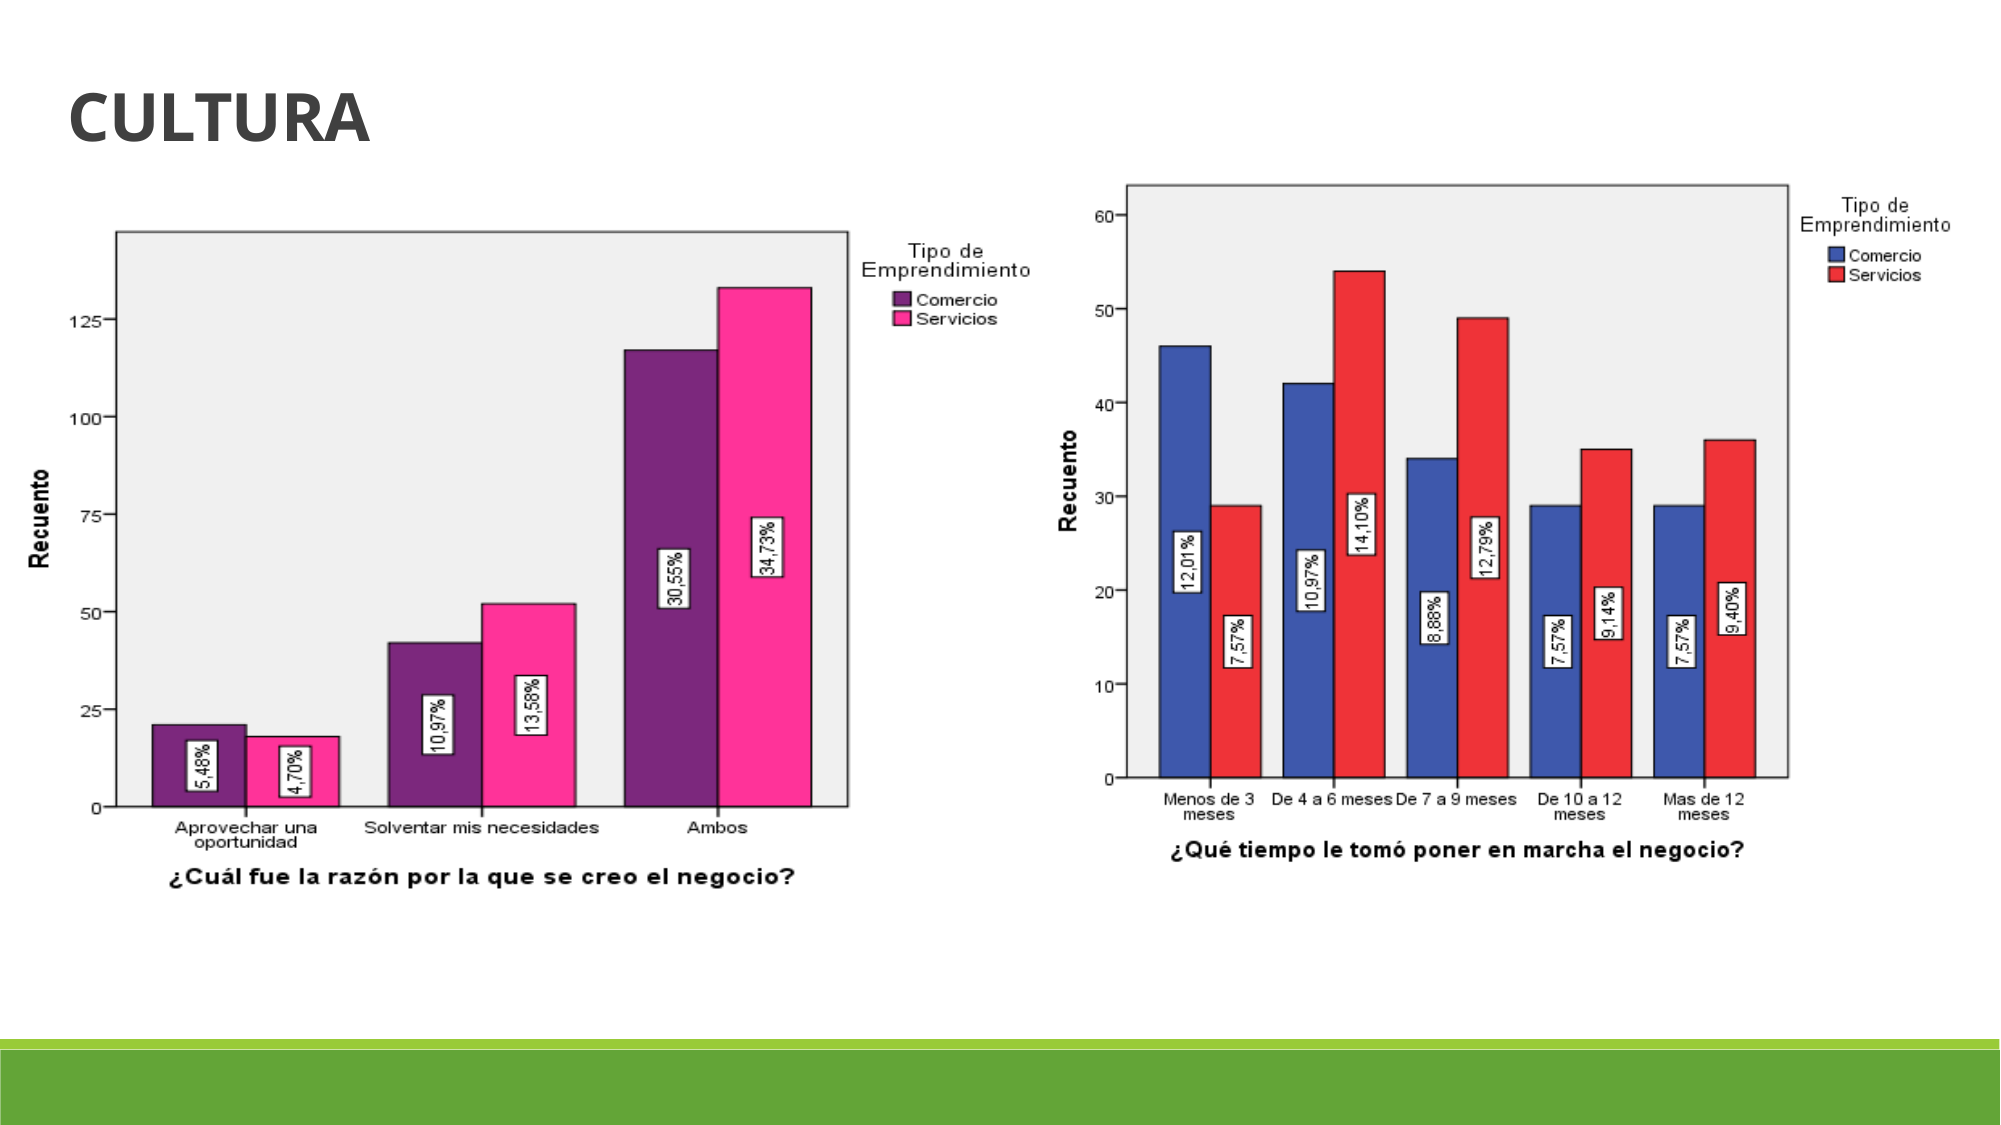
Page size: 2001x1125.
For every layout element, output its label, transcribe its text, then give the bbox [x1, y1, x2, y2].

picture [0, 178, 1970, 909]
text_box CULTURA [52, 55, 2000, 163]
